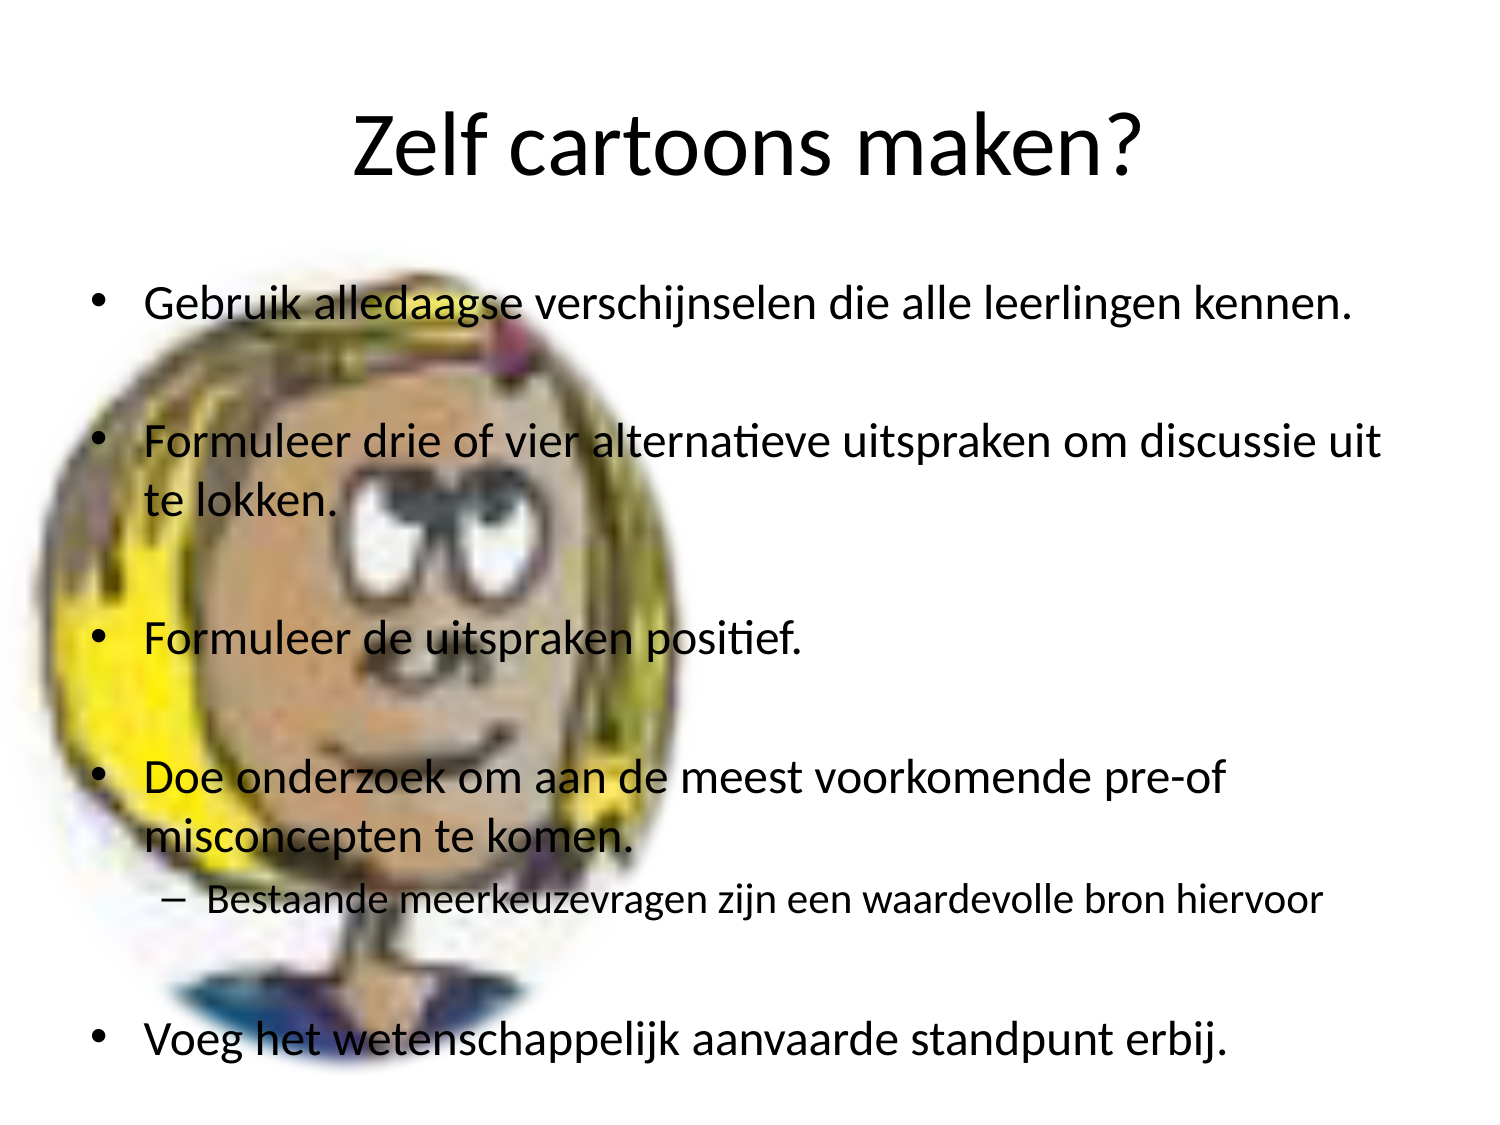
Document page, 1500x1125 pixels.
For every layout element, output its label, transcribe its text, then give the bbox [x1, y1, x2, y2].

title Zelf cartoons maken? [75, 45, 1425, 233]
picture [0, 237, 701, 1080]
list Gebruik alledaagse verschijnselen die alle leerlingen kennen. Formuleer drie of vier alternatieve uitspraken om discussie uit te lokken. Formuleer de uitspraken positief. Doe onderzoek om aan de meest voorkomende pre-of misconcepten te komen. Bestaande meerkeuzevragen zijn een waardevolle bron hiervoor Voeg het wetenschappelijk aanvaarde standpunt erbij. [75, 262, 1425, 1088]
